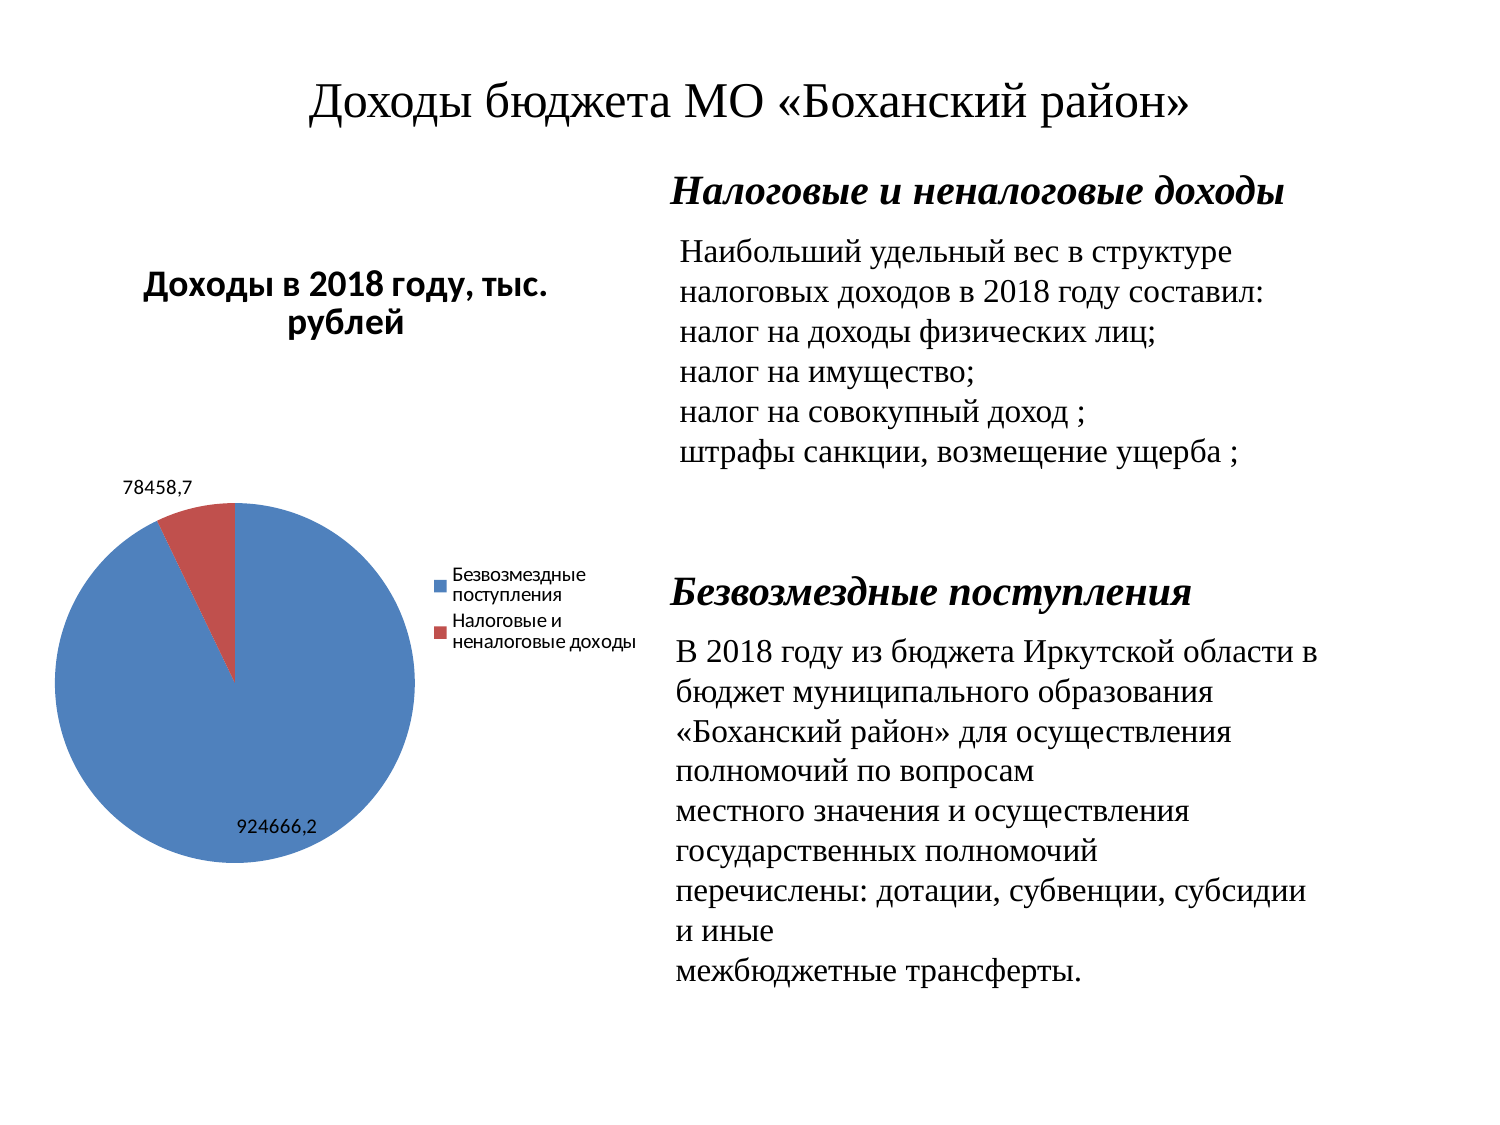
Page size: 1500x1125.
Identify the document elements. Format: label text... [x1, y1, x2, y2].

title Доходы бюджета МО «Боханский район» [75, 45, 1425, 149]
text_box Наибольший удельный вес в структуре налоговых доходов в 2018 году составил: налог на доходы физических лиц; налог на имущество; налог на совокупный доход ; штрафы санкции, возмещение ущерба ; [664, 221, 1350, 477]
text_box Безвозмездные поступления [661, 555, 1341, 621]
text_box Налоговые и неналоговые доходы [655, 155, 1341, 221]
text_box В 2018 году из бюджета Иркутской области в бюджет муниципального образования «Боханский район» для осуществления полномочий по вопросам местного значения и осуществления государственных полномочий перечислены: дотации, субвенции, субсидии и иные межбюджетные трансферты. [660, 621, 1346, 996]
chart [34, 234, 657, 985]
